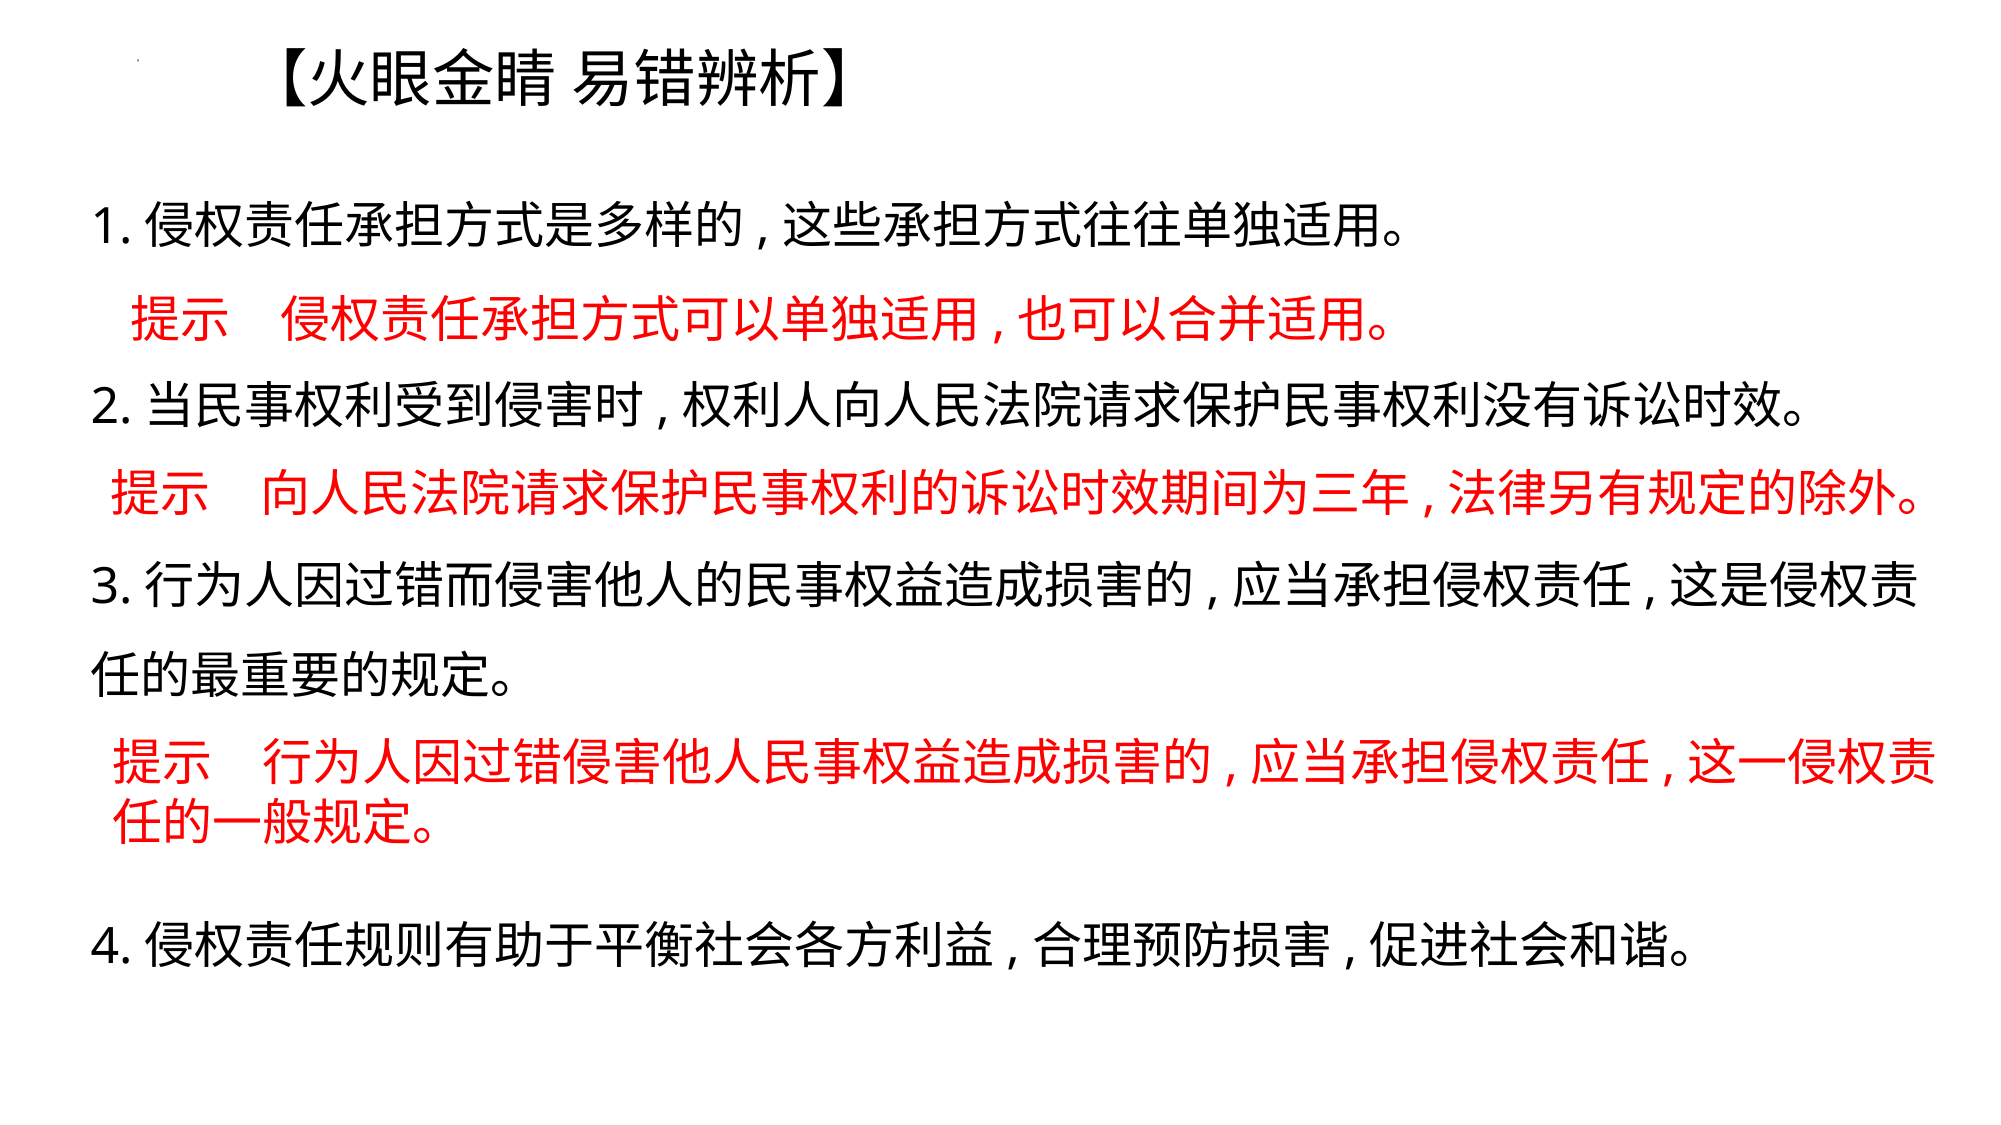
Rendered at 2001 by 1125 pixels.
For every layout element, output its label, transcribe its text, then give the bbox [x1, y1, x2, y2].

text_box 提示 向人民法院请求保护民事权利的诉讼时效期间为三年,法律另有规定的除外。 [95, 424, 1959, 529]
text_box 【火眼金睛 易错辨析】 [230, 31, 1231, 121]
text_box 1.侵权责任承担方式是多样的,这些承担方式往往单独适用。 2.当民事权利受到侵害时,权利人向人民法院请求保护民事权利没有诉讼时效。 3.行为人因过错而侵害他人的民事权益造成损害的,应当承担侵权责任,这是侵权责任的最重要的规定。 4.侵权责任规则有助于平衡社会各方利益,合理预防损害,促进社会和谐。 [75, 155, 1978, 981]
text_box 提示 侵权责任承担方式可以单独适用,也可以合并适用。 [115, 249, 1442, 355]
text_box 提示 行为人因过错侵害他人民事权益造成损害的,应当承担侵权责任,这一侵权责任的一般规定。 [97, 722, 2000, 858]
